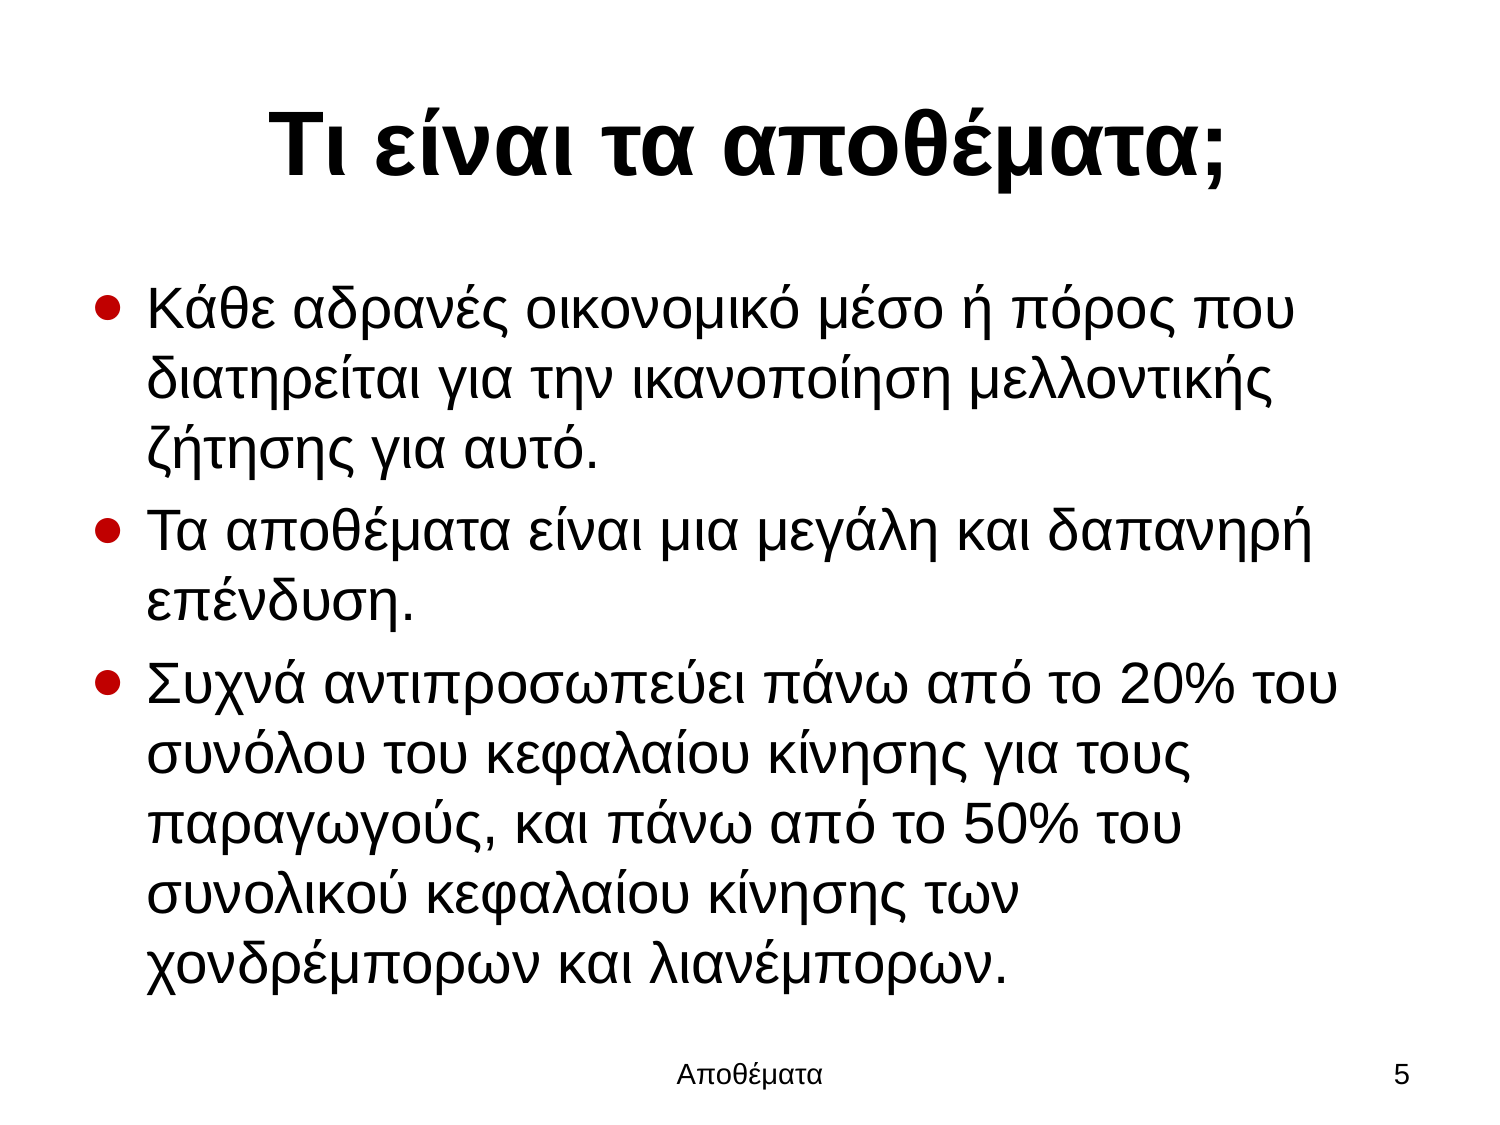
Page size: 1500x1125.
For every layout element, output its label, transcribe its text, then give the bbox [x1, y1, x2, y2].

title Τι είναι τα αποθέματα; [75, 45, 1425, 233]
list Κάθε αδρανές οικονομικό μέσο ή πόρος που διατηρείται για την ικανοποίηση μελλοντικής ζήτησης για αυτό. Τα αποθέματα είναι μια μεγάλη και δαπανηρή επένδυση. Συχνά αντιπροσωπεύει πάνω από το 20% του συνόλου του κεφαλαίου κίνησης για τους παραγωγούς, και πάνω από το 50% του συνολικού κεφαλαίου κίνησης των χονδρέμπορων και λιανέμπορων. [75, 262, 1425, 1005]
footer Αποθέματα [512, 1042, 988, 1103]
slide_number 5 [1074, 1042, 1425, 1103]
